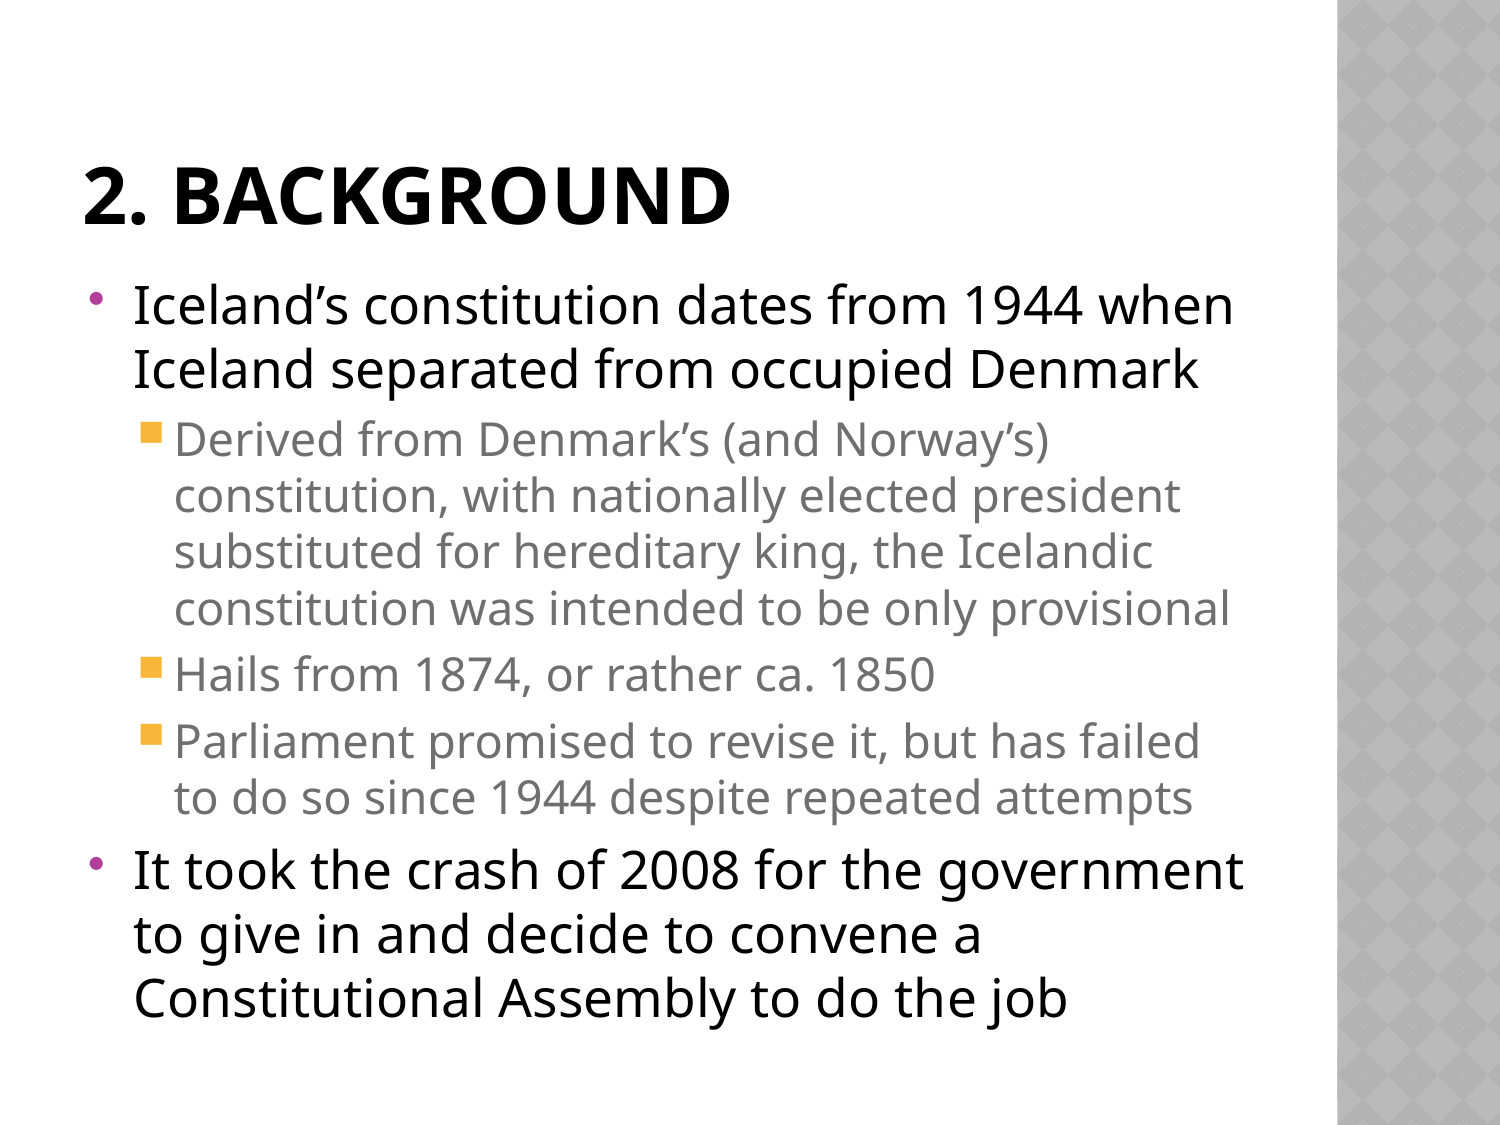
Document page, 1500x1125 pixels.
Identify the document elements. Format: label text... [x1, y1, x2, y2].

title 2. background [75, 52, 1263, 240]
list Iceland’s constitution dates from 1944 when Iceland separated from occupied Denmark Derived from Denmark’s (and Norway’s) constitution, with nationally elected president substituted for hereditary king, the Icelandic constitution was intended to be only provisional Hails from 1874, or rather ca. 1850 Parliament promised to revise it, but has failed to do so since 1944 despite repeated attempts It took the crash of 2008 for the government to give in and decide to convene a Constitutional Assembly to do the job [75, 264, 1263, 1059]
